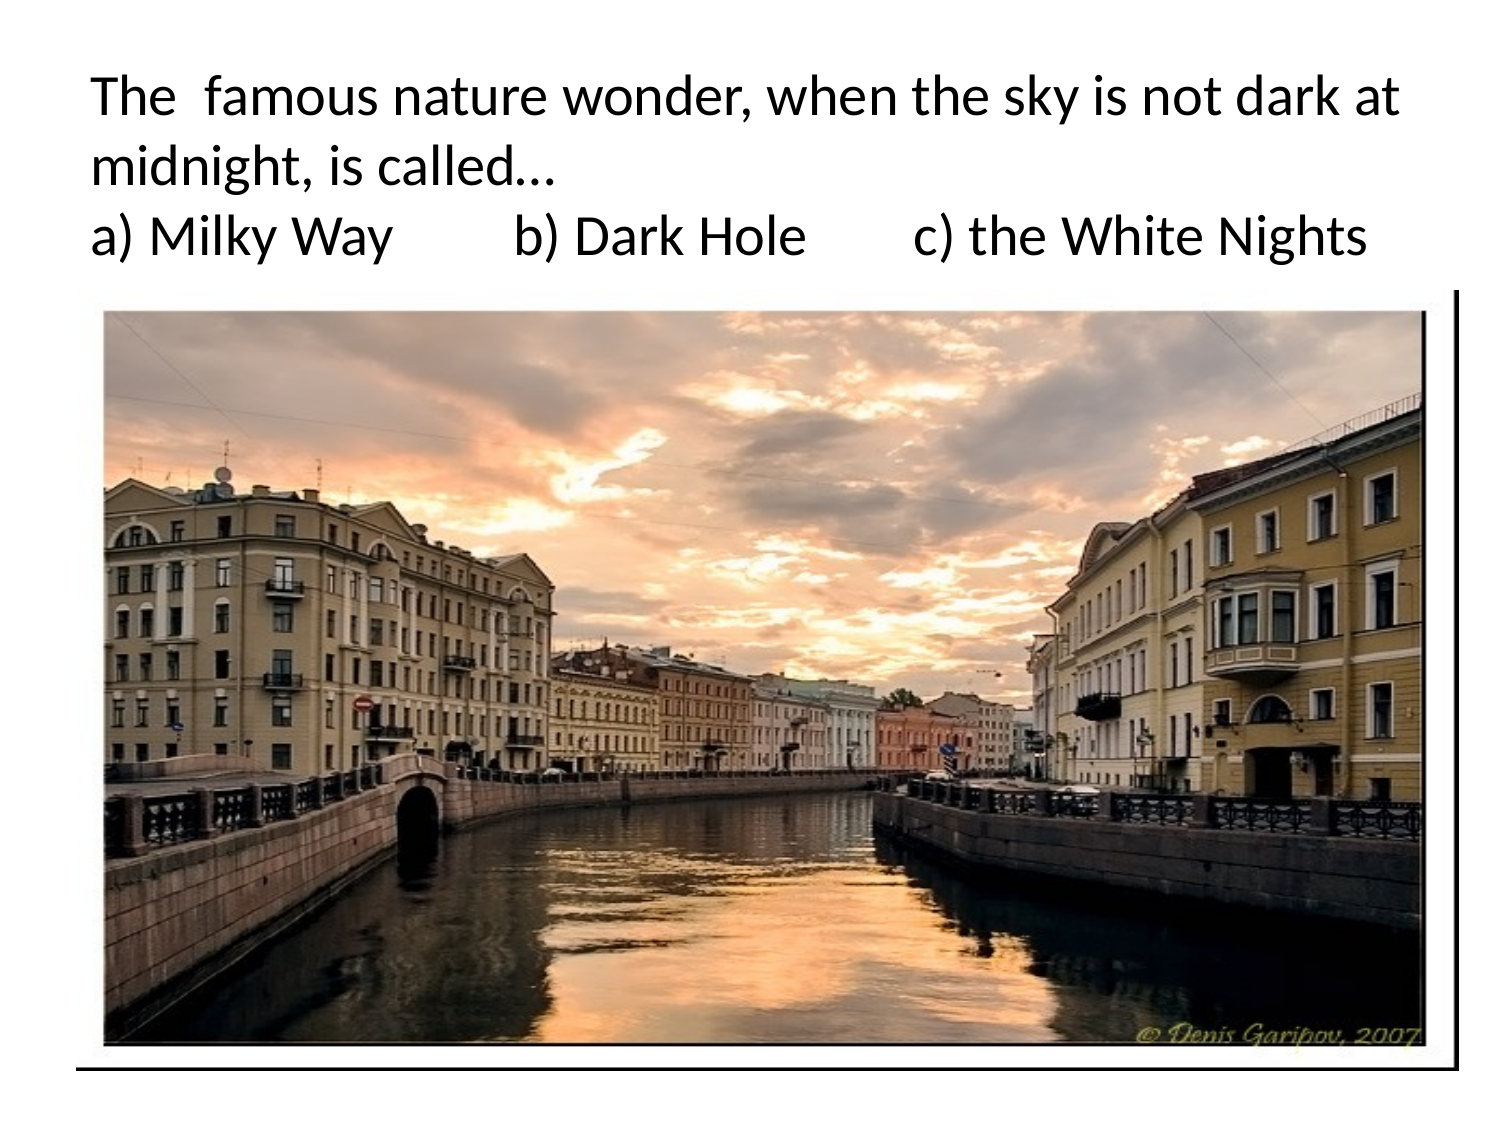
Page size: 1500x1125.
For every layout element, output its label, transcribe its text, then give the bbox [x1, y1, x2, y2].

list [76, 290, 1459, 1071]
title The famous nature wonder, when the sky is not dark at midnight, is called… a) Milky Way b) Dark Hole c) the White Nights [75, 45, 1425, 279]
